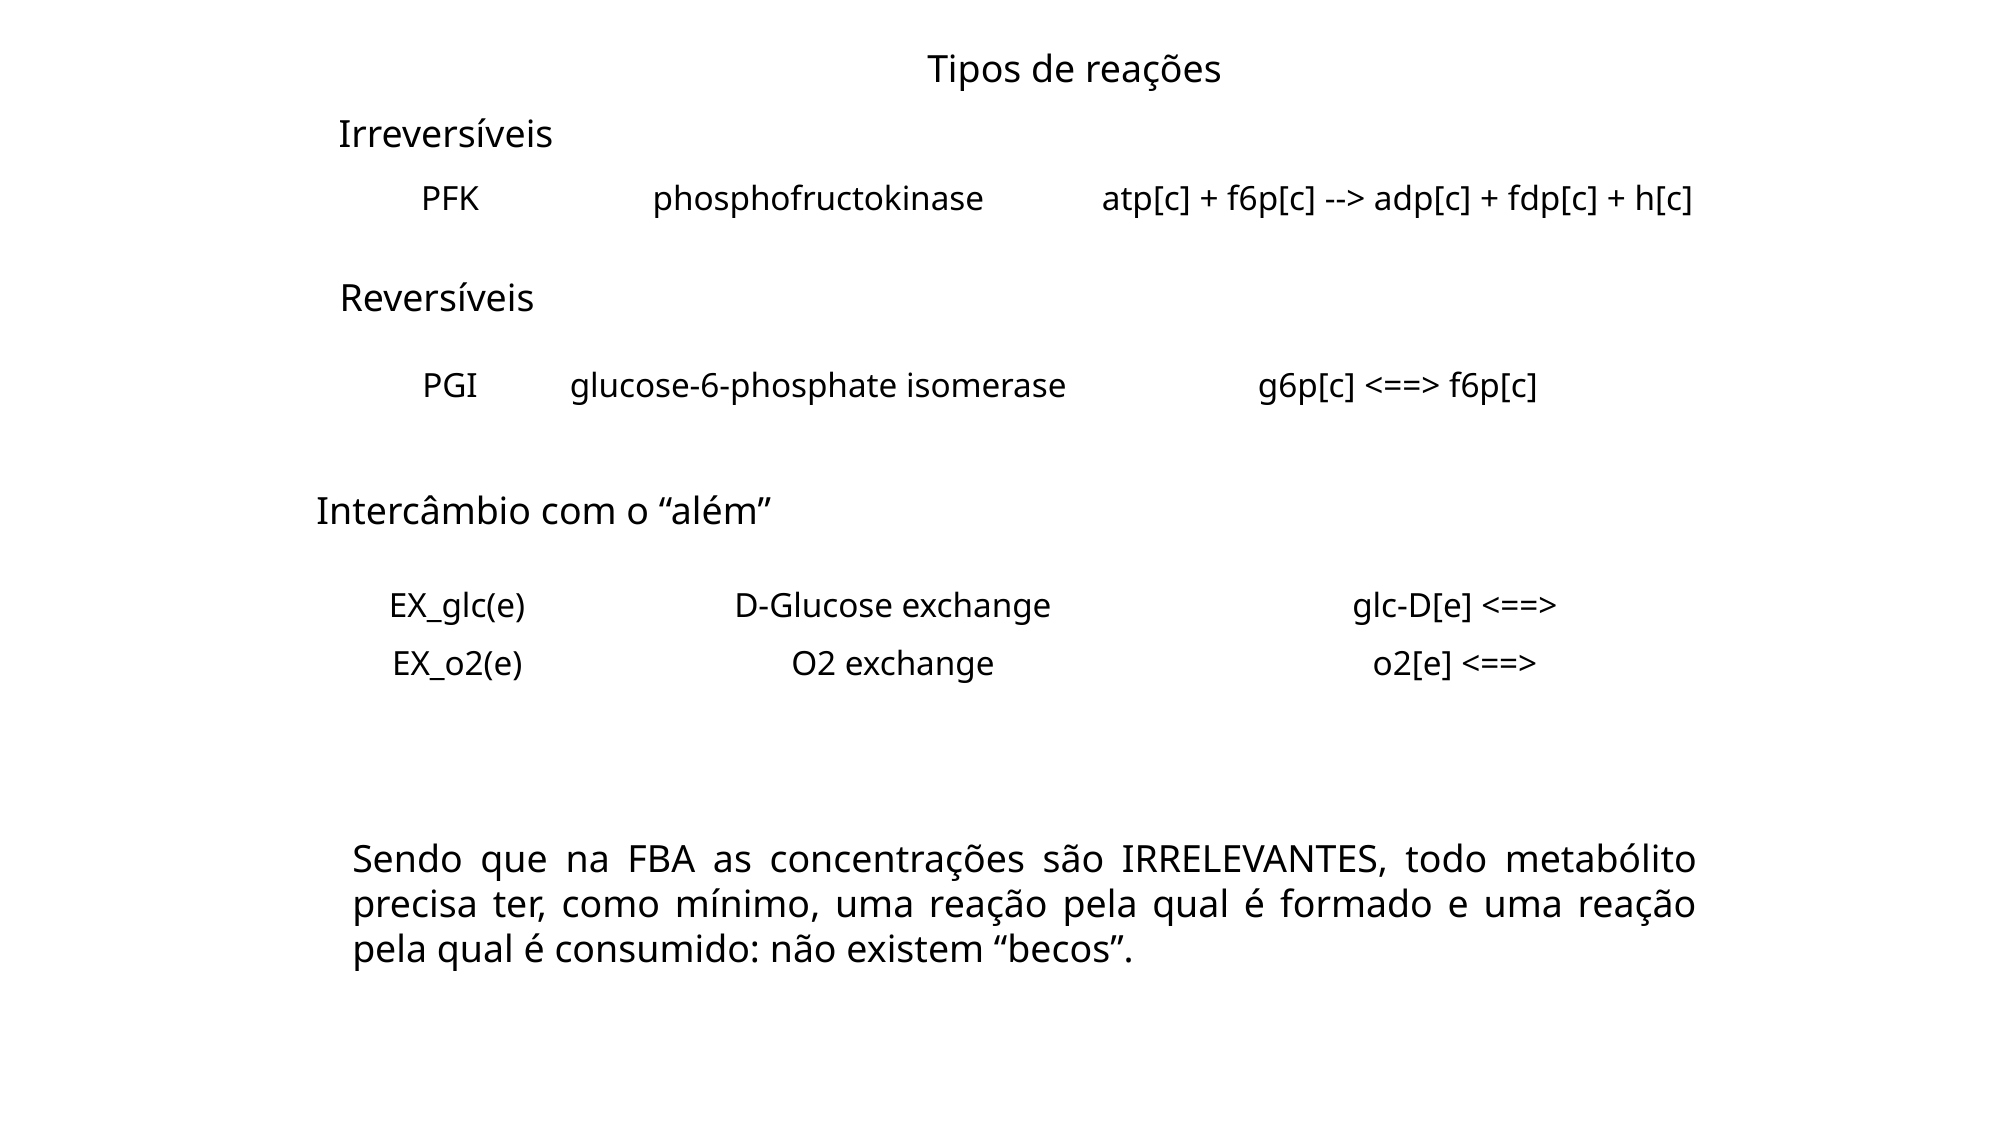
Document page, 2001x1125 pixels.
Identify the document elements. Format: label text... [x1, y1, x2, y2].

table_cell O2 exchange [589, 633, 1198, 691]
table_header PFK [338, 173, 563, 220]
text_box Tipos de reações [912, 37, 1243, 98]
text_box Irreversíveis [323, 103, 569, 163]
table_header g6p[c] <==> f6p[c] [1075, 361, 1712, 407]
text_box Sendo que na FBA as concentrações são IRRELEVANTES, todo metabólito precisa ter, como mínimo, uma reação pela qual é formado e uma reação pela qual é consumido: não existem “becos”. [337, 827, 1713, 978]
table_header PGI [338, 361, 563, 407]
text_box Intercâmbio com o “além” [301, 479, 787, 540]
table_header D-Glucose exchange [589, 574, 1198, 633]
table_header glucose-6-phosphate isomerase [563, 361, 1075, 407]
table_cell EX_o2(e) [326, 633, 589, 691]
table_header EX_glc(e) [326, 574, 589, 633]
table_header phosphofructokinase [563, 173, 1075, 220]
text_box Reversíveis [324, 266, 550, 327]
table_header atp[c] + f6p[c] --> adp[c] + fdp[c] + h[c] [1075, 173, 1712, 220]
table_cell o2[e] <==> [1198, 633, 1712, 691]
table_header glc-D[e] <==> [1198, 574, 1712, 633]
